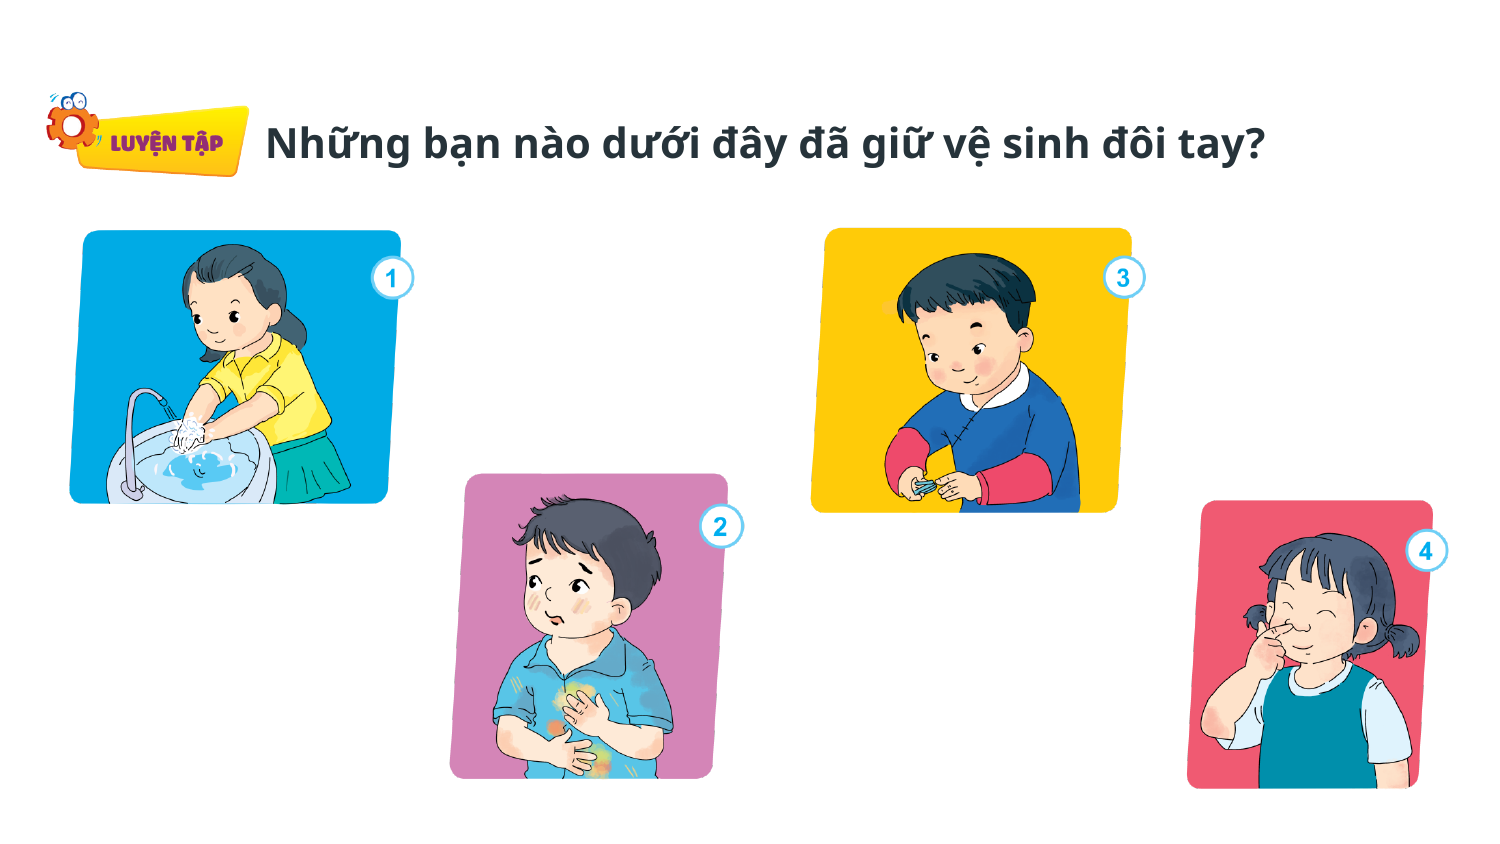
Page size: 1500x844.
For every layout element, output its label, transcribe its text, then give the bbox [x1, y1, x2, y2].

picture [63, 184, 776, 808]
picture [43, 84, 251, 181]
text_box Những bạn nào dưới đây đã giữ vệ sinh đôi tay? [254, 109, 1395, 175]
picture [801, 184, 1474, 806]
